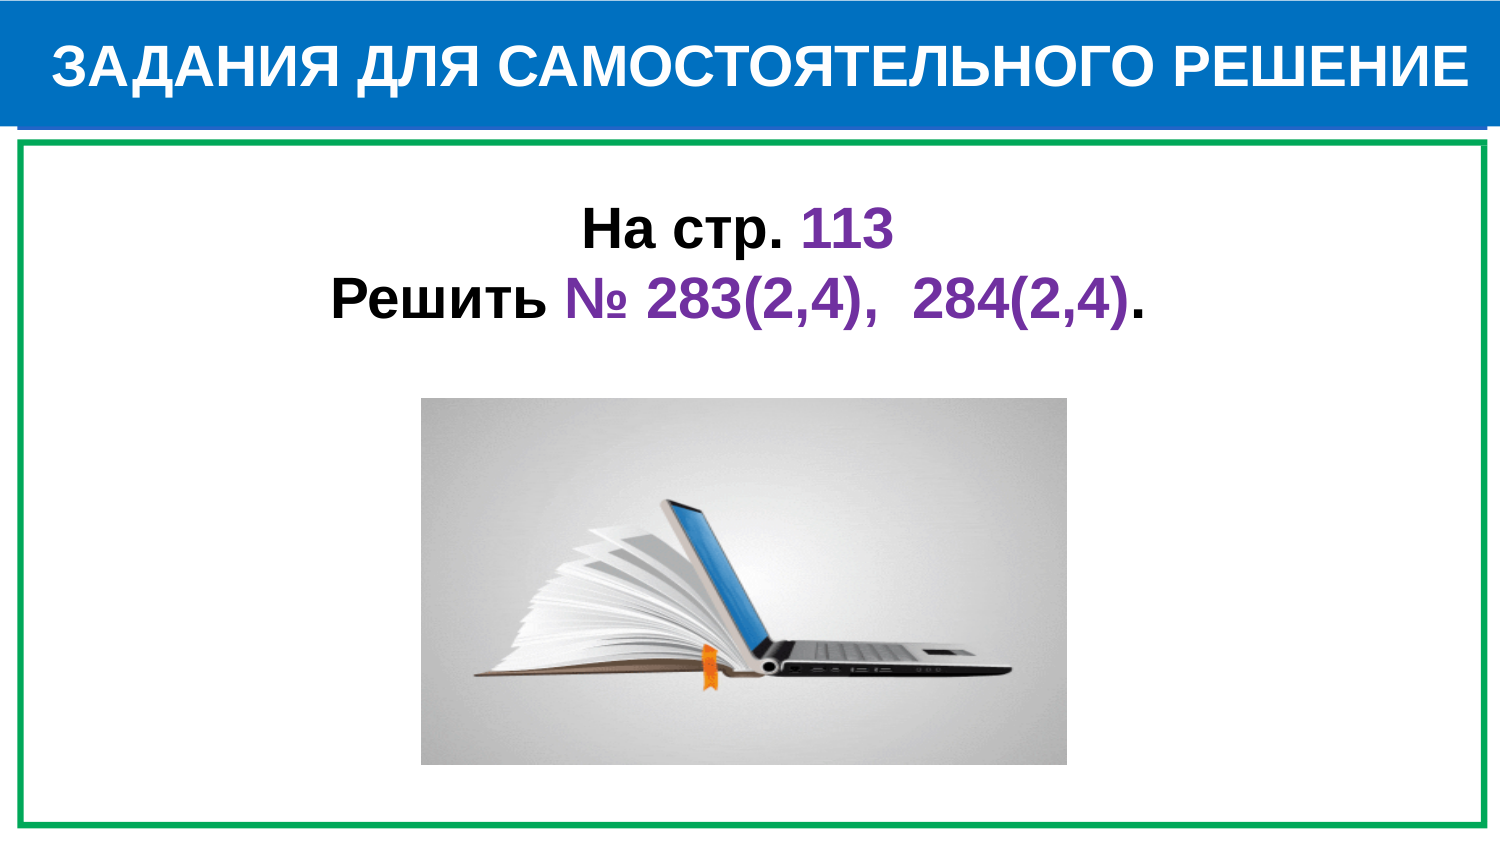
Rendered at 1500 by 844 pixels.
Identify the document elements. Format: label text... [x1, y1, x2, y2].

picture [421, 398, 1067, 765]
text_box [0, 0, 1500, 127]
text_box На стр. 113 Решить № 283(2,4), 284(2,4). [35, 182, 1441, 338]
text_box ЗАДАНИЯ ДЛЯ САМОСТОЯТЕЛЬНОГО РЕШЕНИЕ [35, 28, 1486, 99]
